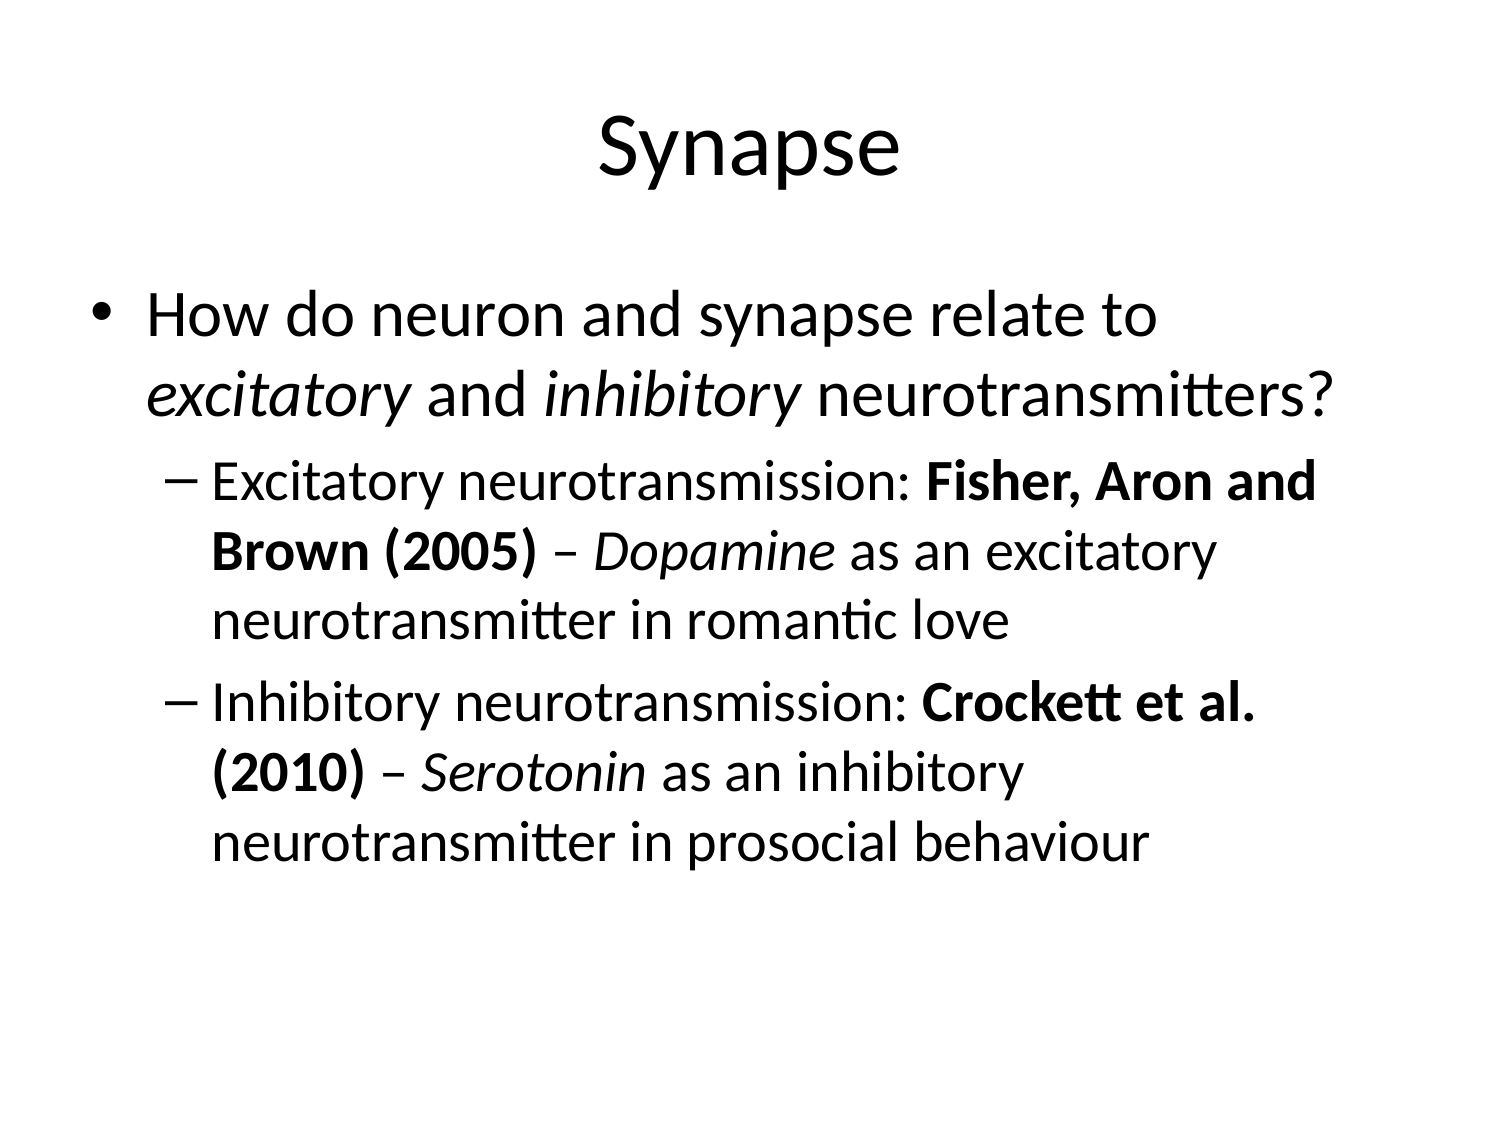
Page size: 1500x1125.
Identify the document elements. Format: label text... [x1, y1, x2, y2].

list How do neuron and synapse relate to excitatory and inhibitory neurotransmitters? Excitatory neurotransmission: Fisher, Aron and Brown (2005) – Dopamine as an excitatory neurotransmitter in romantic love Inhibitory neurotransmission: Crockett et al. (2010) – Serotonin as an inhibitory neurotransmitter in prosocial behaviour [75, 262, 1425, 1005]
title Synapse [75, 45, 1425, 233]
